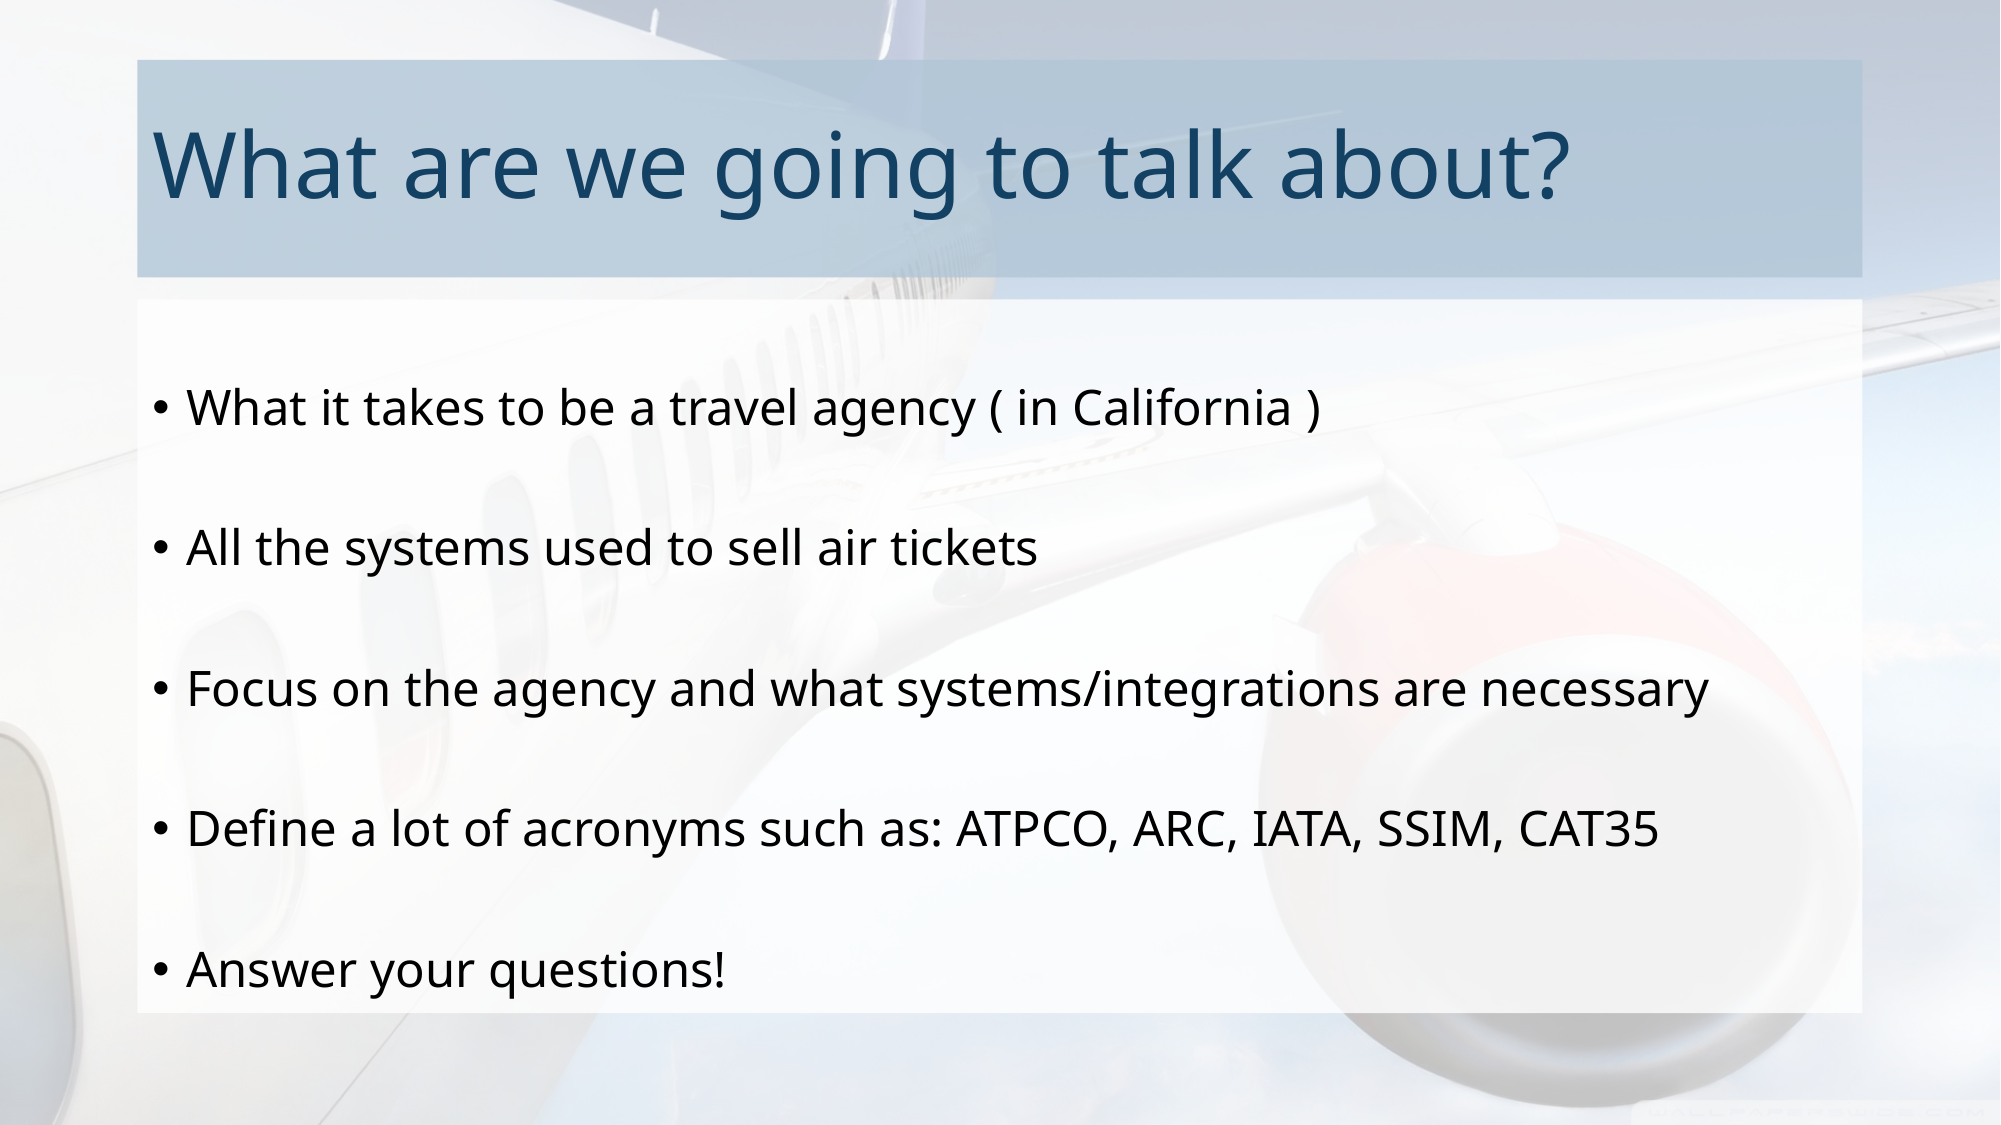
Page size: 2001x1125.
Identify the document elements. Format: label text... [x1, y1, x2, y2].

title What are we going to talk about? [137, 59, 1863, 278]
list What it takes to be a travel agency ( in California ) All the systems used to sell air tickets Focus on the agency and what systems/integrations are necessary Define a lot of acronyms such as: ATPCO, ARC, IATA, SSIM, CAT35 Answer your questions! [137, 299, 1863, 1014]
